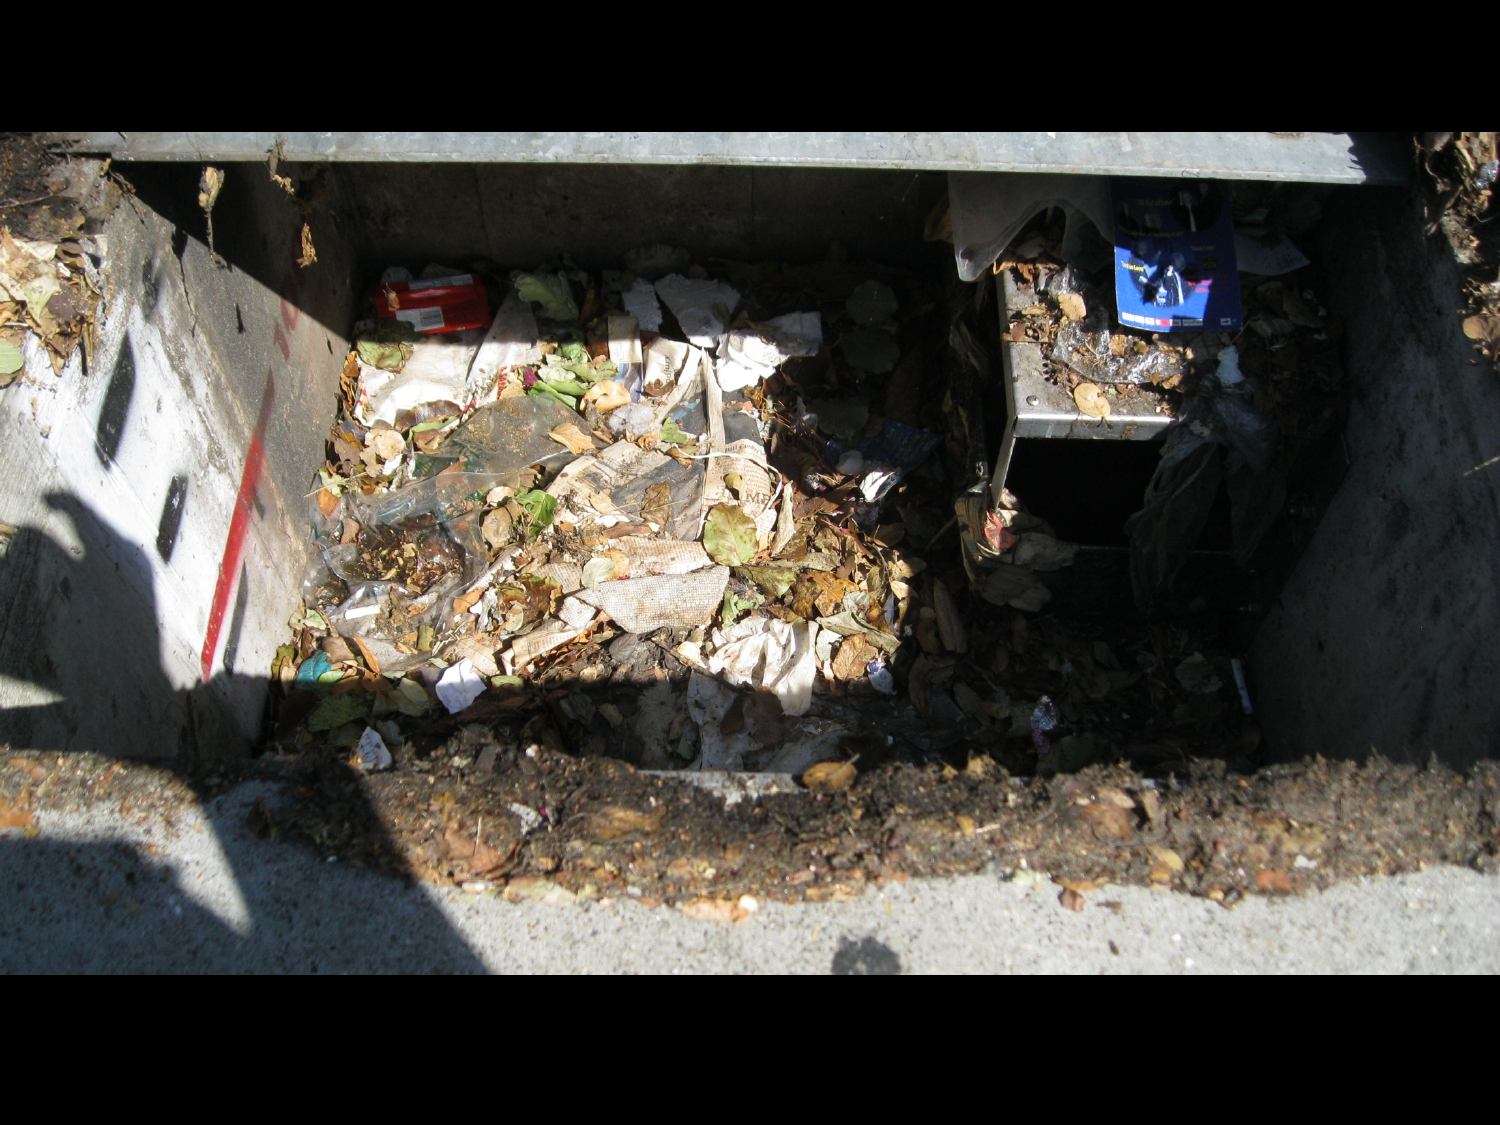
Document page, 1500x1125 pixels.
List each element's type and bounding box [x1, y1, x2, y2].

picture [0, 132, 1500, 976]
